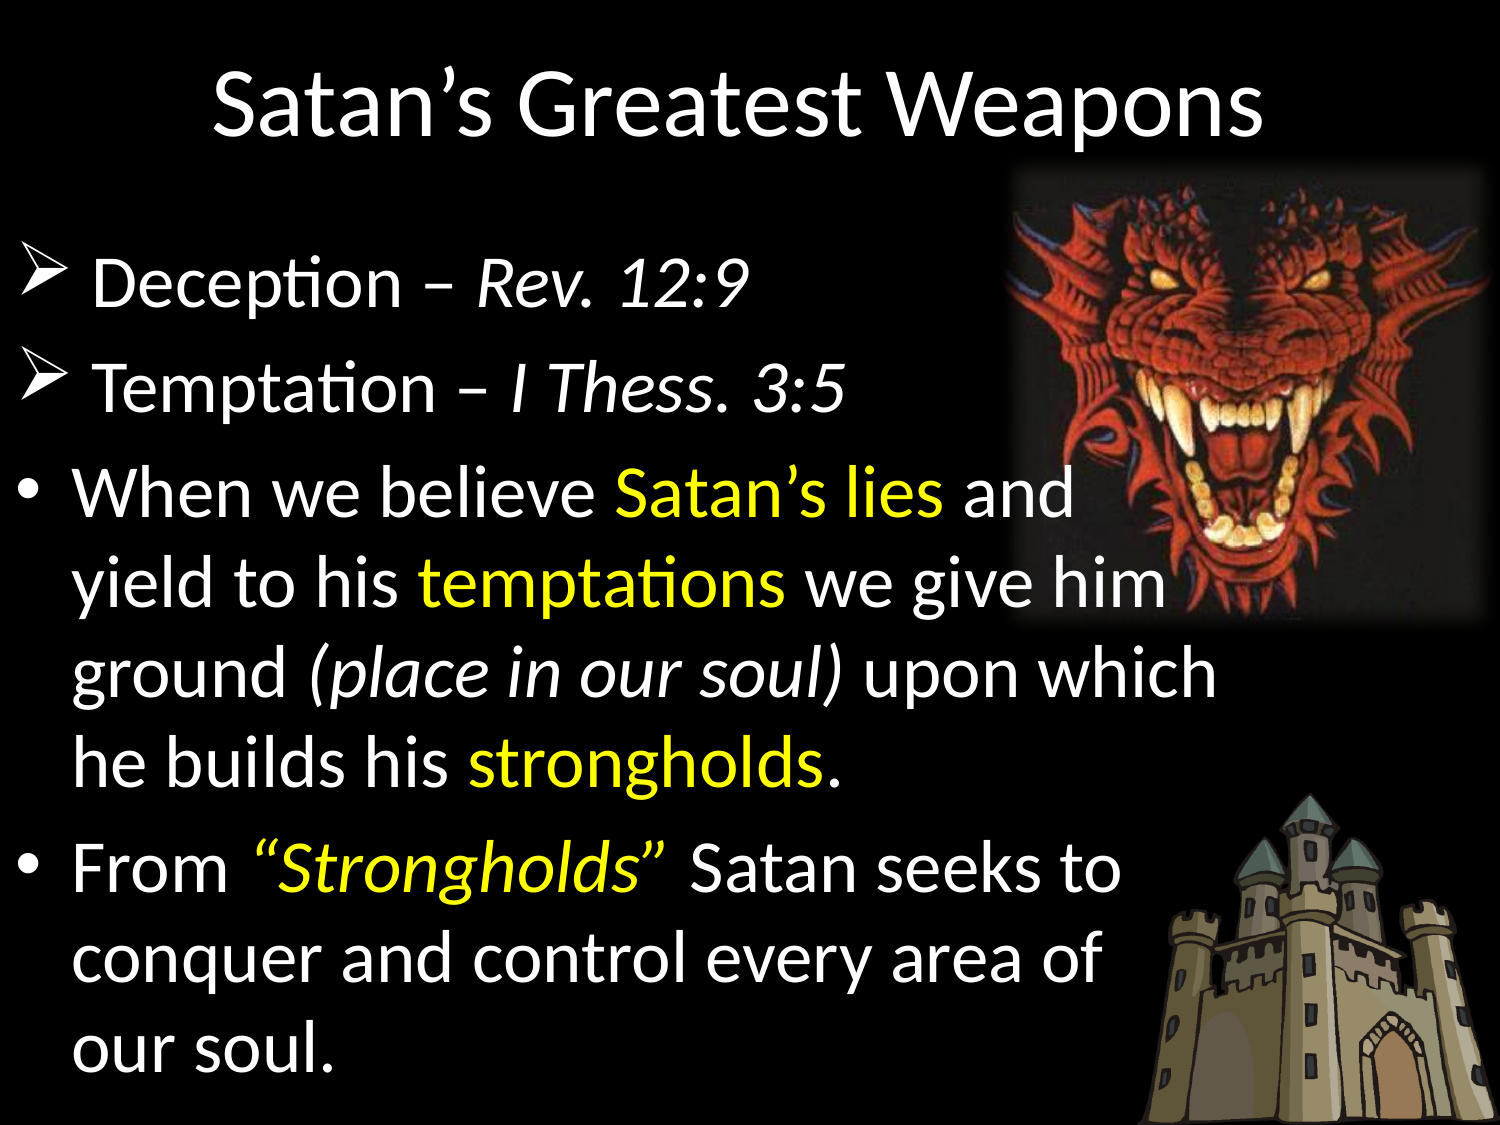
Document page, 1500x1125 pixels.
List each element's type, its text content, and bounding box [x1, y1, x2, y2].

picture [996, 149, 1500, 638]
title Satan’s Greatest Weapons [75, 137, 1425, 275]
picture [1137, 791, 1500, 1125]
list Deception – Rev. 12:9 Temptation – I Thess. 3:5 When we believe Satan’s lies and yield to his temptations we give him ground (place in our soul) upon which he builds his strongholds. From “Strongholds” Satan seeks to conquer and control every area of our soul. [0, 224, 1238, 1005]
